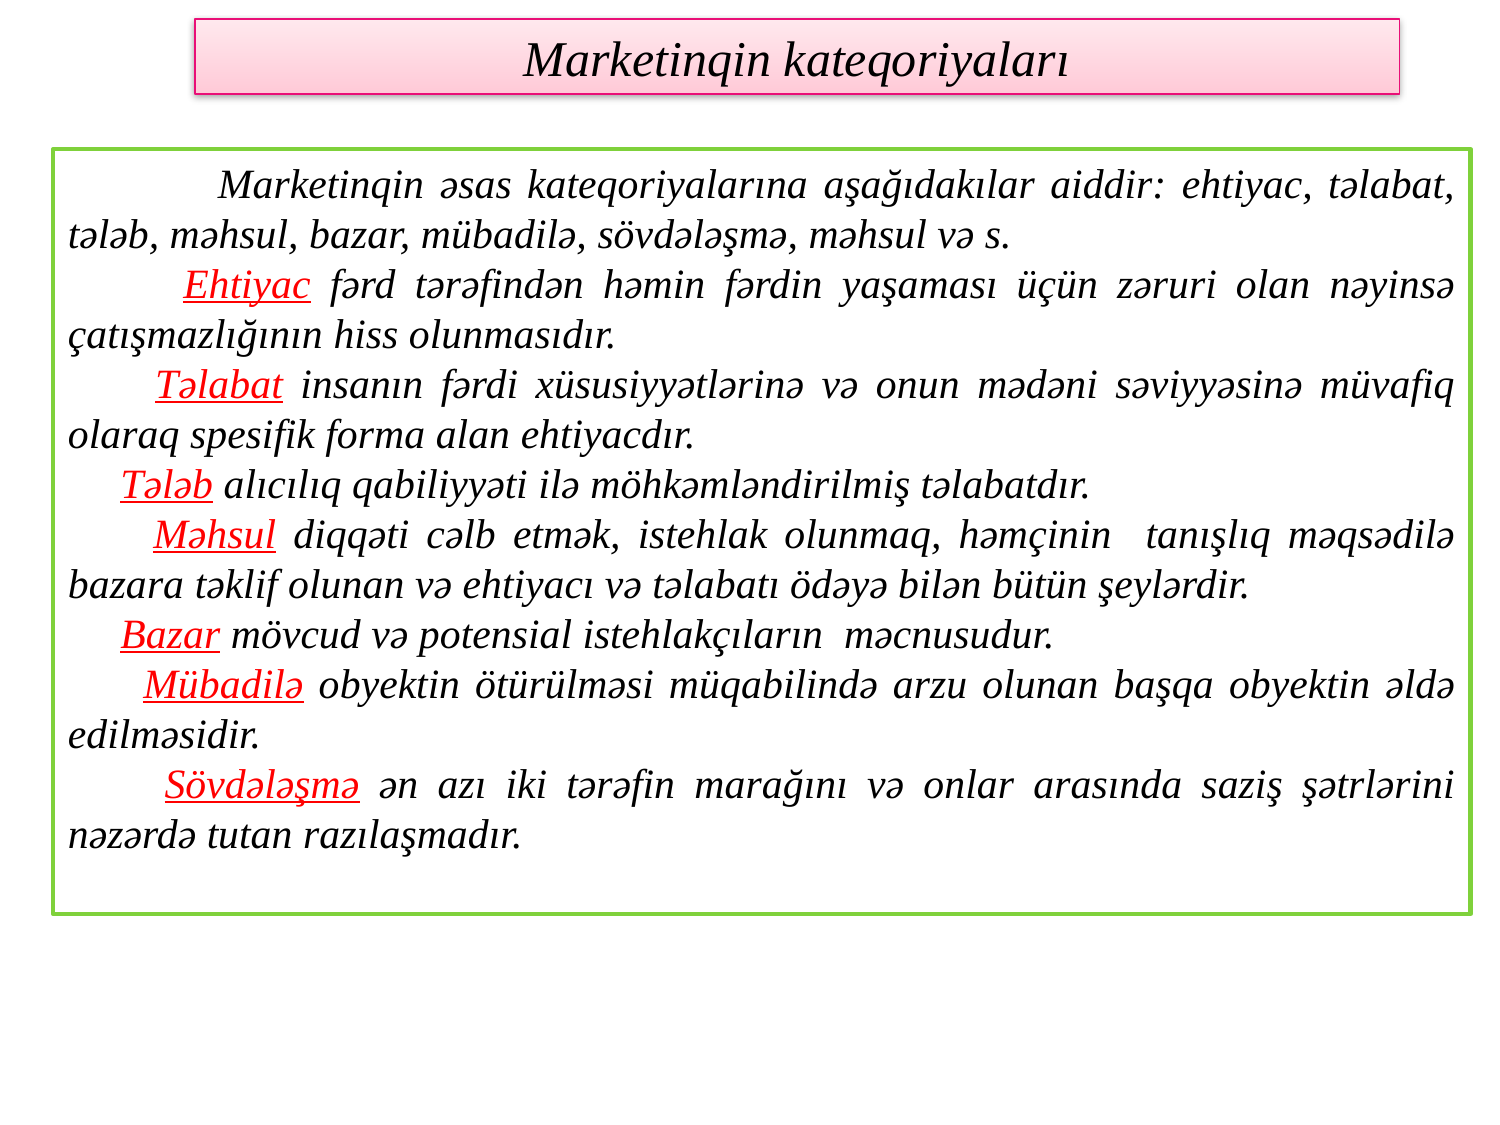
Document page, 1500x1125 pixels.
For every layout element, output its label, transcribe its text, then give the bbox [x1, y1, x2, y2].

text_box Marketinqin kateqoriyaları [194, 18, 1400, 95]
text_box Marketinqin əsas kateqoriyalarına aşağıdakılar aiddir: ehtiyac, təlabat, tələb, məhsul, bazar, mübadilə, sövdələşmə, məhsul və s. Ehtiyac fərd tərəfindən həmin fərdin yaşaması üçün zəruri olan nəyinsə çatışmazlığının hiss olunmasıdır. Təlabat insanın fərdi xüsusiyyətlərinə və onun mədəni səviyyəsinə müvafiq olaraq spesifik forma alan ehtiyacdır. Tələb alıcılıq qabiliyyəti ilə möhkəmləndirilmiş təlabatdır. Məhsul diqqəti cəlb etmək, istehlak olunmaq, həmçinin tanışlıq məqsədilə bazara təklif olunan və ehtiyacı və təlabatı ödəyə bilən bütün şeylərdir. Bazar mövcud və potensial istehlakçıların məcnusudur. Mübadilə obyektin ötürülməsi müqabilində arzu olunan başqa obyektin əldə edilməsidir. Sövdələşmə ən azı iki tərəfin marağını və onlar arasında saziş şətrlərini nəzərdə tutan razılaşmadır. [51, 147, 1473, 916]
